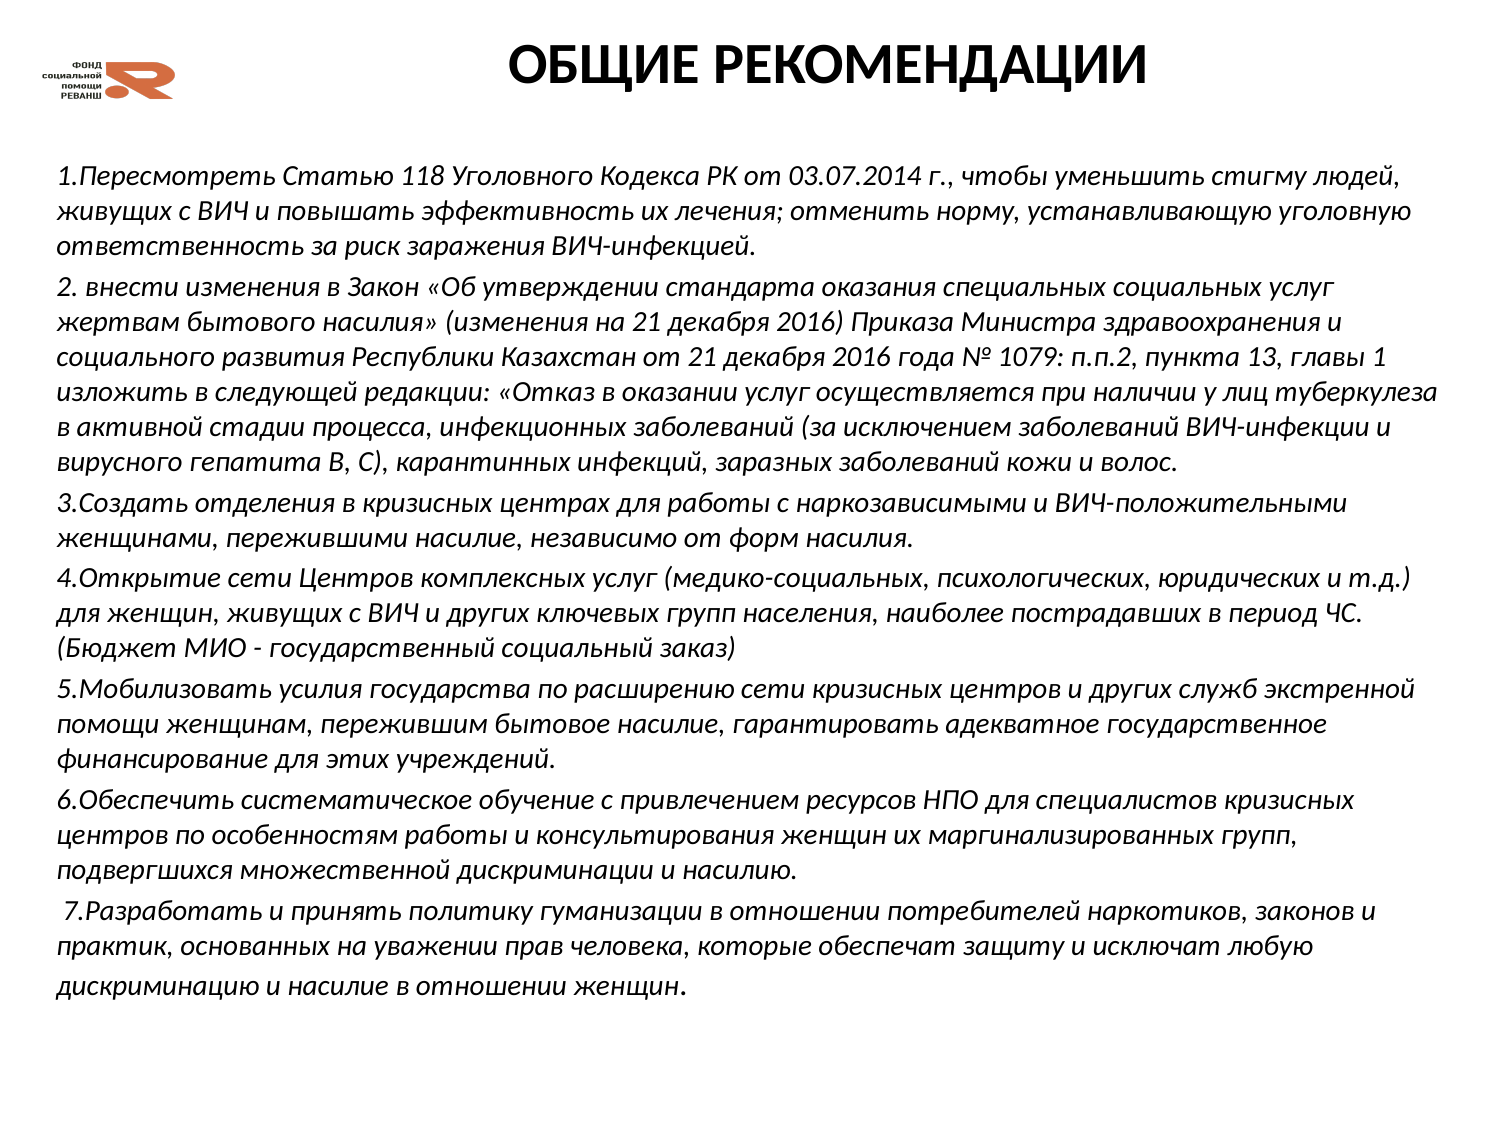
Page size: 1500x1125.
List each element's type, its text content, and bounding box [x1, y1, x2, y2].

list 1.Пересмотреть Статью 118 Уголовного Кодекса РК от 03.07.2014 г., чтобы уменьшить стигму людей, живущих с ВИЧ и повышать эффективность их лечения; отменить норму, устанавливающую уголовную ответственность за риск заражения ВИЧ-инфекцией. 2. внести изменения в Закон «Об утверждении стандарта оказания специальных социальных услуг жертвам бытового насилия» (изменения на 21 декабря 2016) Приказа Министра здравоохранения и социального развития Республики Казахстан от 21 декабря 2016 года № 1079: п.п.2, пункта 13, главы 1 изложить в следующей редакции: «Отказ в оказании услуг осуществляется при наличии у лиц туберкулеза в активной стадии процесса, инфекционных заболеваний (за исключением заболеваний ВИЧ-инфекции и вирусного гепатита В, С), карантинных инфекций, заразных заболеваний кожи и волос. 3.Создать отделения в кризисных центрах для работы с наркозависимыми и ВИЧ-положительными женщинами, пережившими насилие, независимо от форм насилия. 4.Открытие сети Центров комплексных услуг (медико-социальных, психологических, юридических и т.д.) для женщин, живущих с ВИЧ и других ключевых групп населения, наиболее пострадавших в период ЧС. (Бюджет МИО - государственный социальный заказ) 5.Мобилизовать усилия государства по расширению сети кризисных центров и других служб экстренной помощи женщинам, пережившим бытовое насилие, гарантировать адекватное государственное финансирование для этих учреждений. 6.Обеспечить систематическое обучение с привлечением ресурсов НПО для специалистов кризисных центров по особенностям работы и консультирования женщин их маргинализированных групп, подвергшихся множественной дискриминации и насилию. 7.Разработать и принять политику гуманизации в отношении потребителей наркотиков, законов и практик, основанных на уважении прав человека, которые обеспечат защиту и исключат любую дискриминацию и насилие в отношении женщин. [41, 149, 1471, 1118]
title ОБЩИЕ РЕКОМЕНДАЦИИ [183, 6, 1474, 114]
picture [29, 38, 184, 122]
